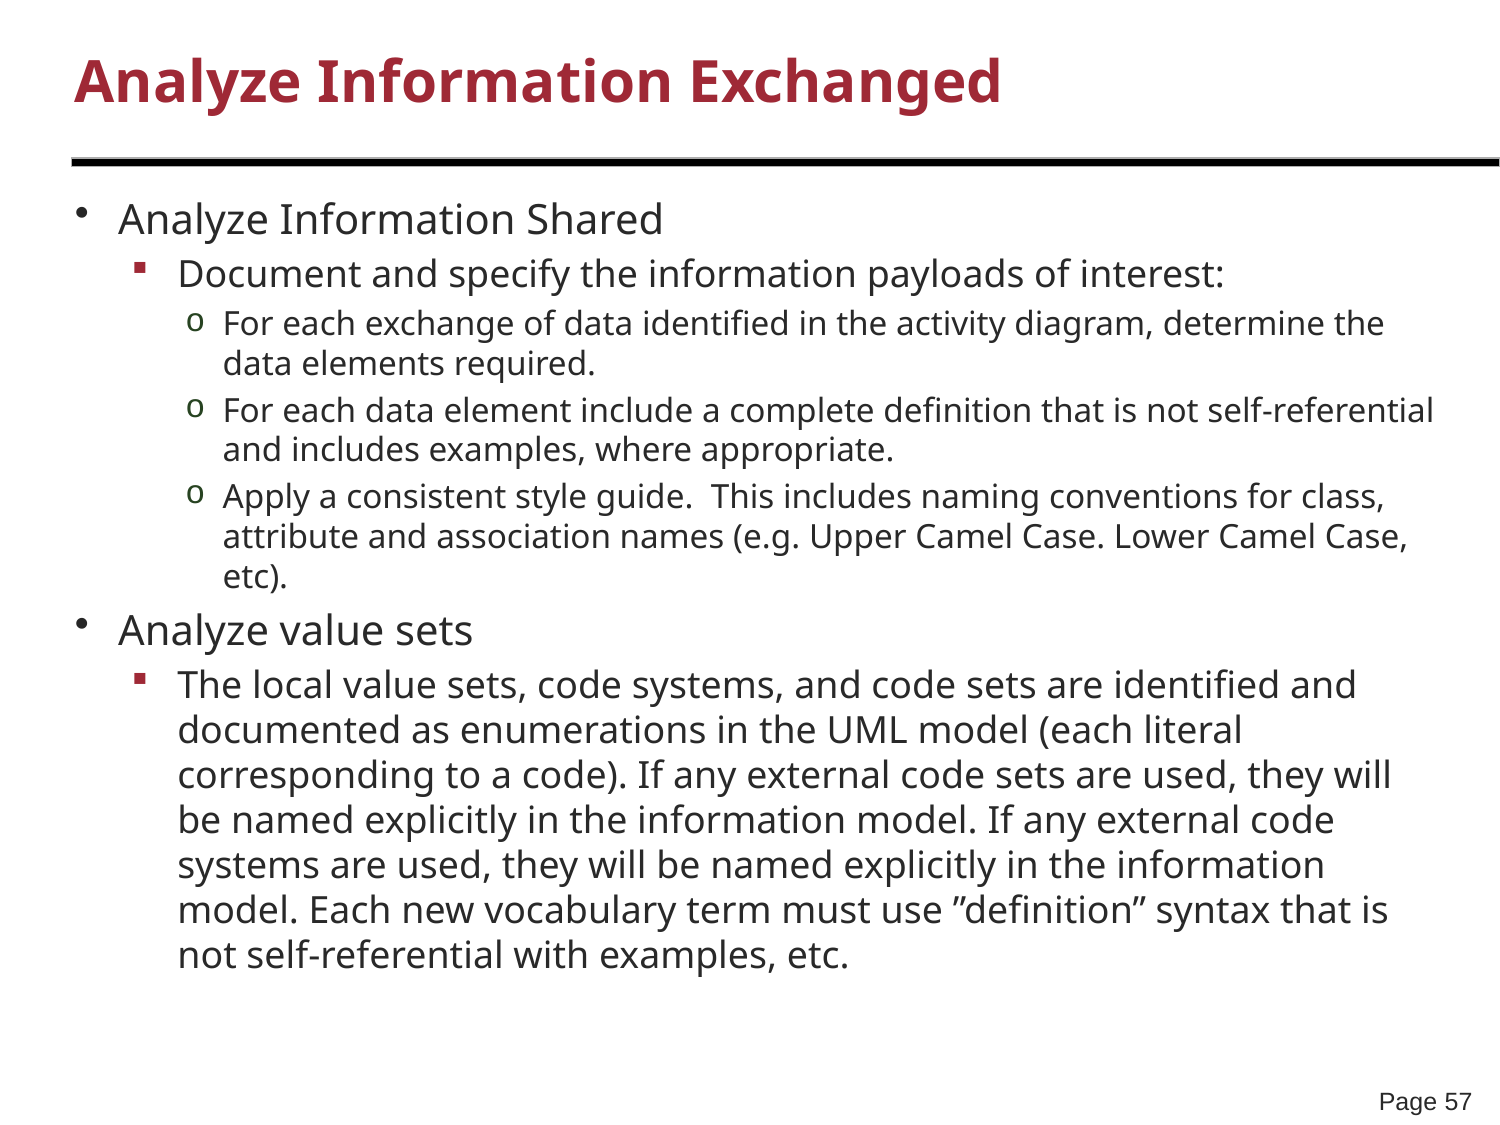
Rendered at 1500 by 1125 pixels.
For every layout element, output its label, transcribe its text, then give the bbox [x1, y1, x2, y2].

title Analyze Information Exchanged [74, 19, 1447, 139]
list Analyze Information Shared Document and specify the information payloads of interest: For each exchange of data identified in the activity diagram, determine the data elements required. For each data element include a complete definition that is not self-referential and includes examples, where appropriate. Apply a consistent style guide. This includes naming conventions for class, attribute and association names (e.g. Upper Camel Case. Lower Camel Case, etc). Analyze value sets The local value sets, code systems, and code sets are identified and documented as enumerations in the UML model (each literal corresponding to a code). If any external code sets are used, they will be named explicitly in the information model. If any external code systems are used, they will be named explicitly in the information model. Each new vocabulary term must use ”definition” syntax that is not self-referential with examples, etc. [74, 192, 1448, 1059]
